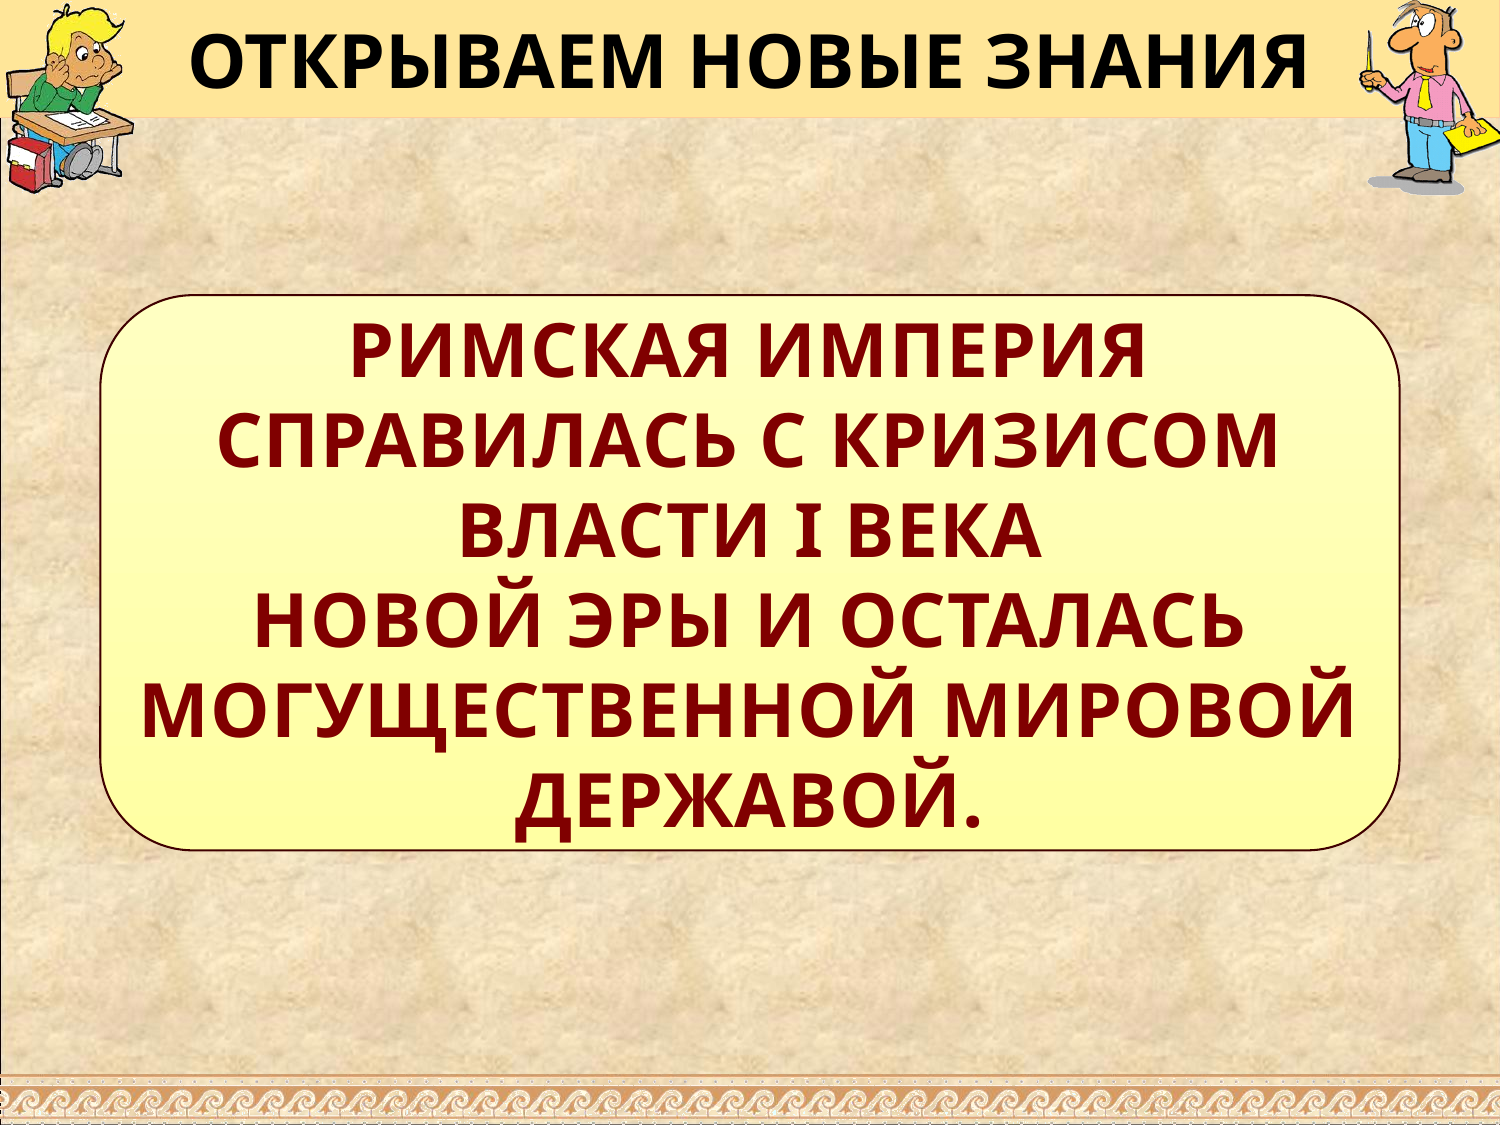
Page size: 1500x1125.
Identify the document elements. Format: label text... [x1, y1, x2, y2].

title ОТКРЫВАЕМ НОВЫЕ ЗНАНИЯ [167, 0, 1346, 119]
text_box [2, 0, 163, 197]
picture [0, 118, 1500, 1125]
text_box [1351, 0, 1500, 197]
text_box РИМСКАЯ ИМПЕРИЯ СПРАВИЛАСЬ С КРИЗИСОМ ВЛАСТИ I ВЕКА НОВОЙ ЭРЫ И ОСТАЛАСЬ МОГУЩЕСТВЕННОЙ МИРОВОЙ ДЕРЖАВОЙ. [98, 293, 1402, 853]
